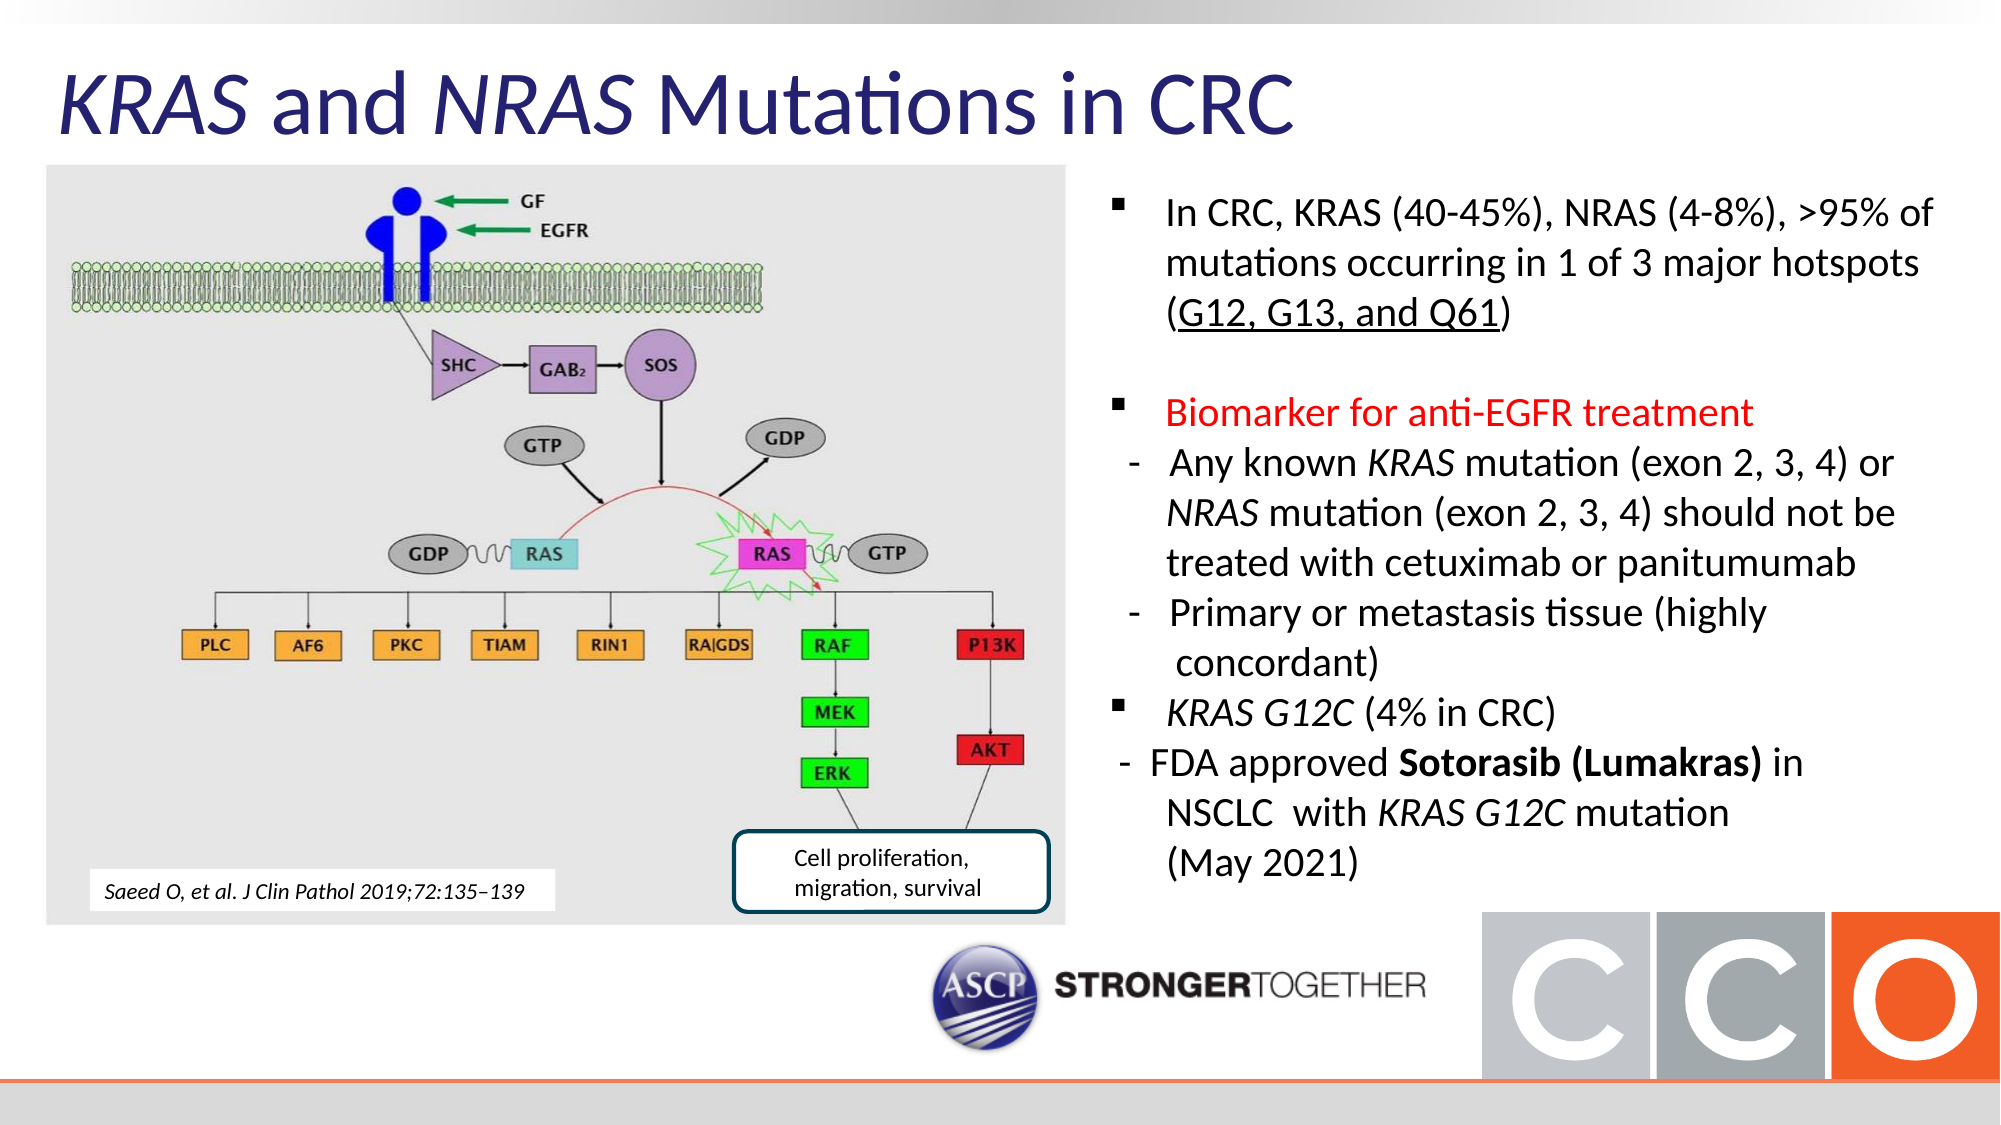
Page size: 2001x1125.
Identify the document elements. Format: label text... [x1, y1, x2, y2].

picture [42, 161, 1438, 1063]
text_box KRAS and NRAS Mutations in CRC [42, 35, 1563, 161]
text_box In CRC, KRAS (40-45%), NRAS (4-8%), >95% of mutations occurring in 1 of 3 major hotspots (G12, G13, and Q61) Biomarker for anti-EGFR treatment - Any known KRAS mutation (exon 2, 3, 4) or NRAS mutation (exon 2, 3, 4) should not be treated with cetuximab or panitumumab - Primary or metastasis tissue (highly concordant) KRAS G12C (4% in CRC) - FDA approved Sotorasib (Lumakras) in NSCLC with KRAS G12C mutation (May 2021) [1094, 177, 2000, 891]
picture [1482, 912, 2000, 1079]
